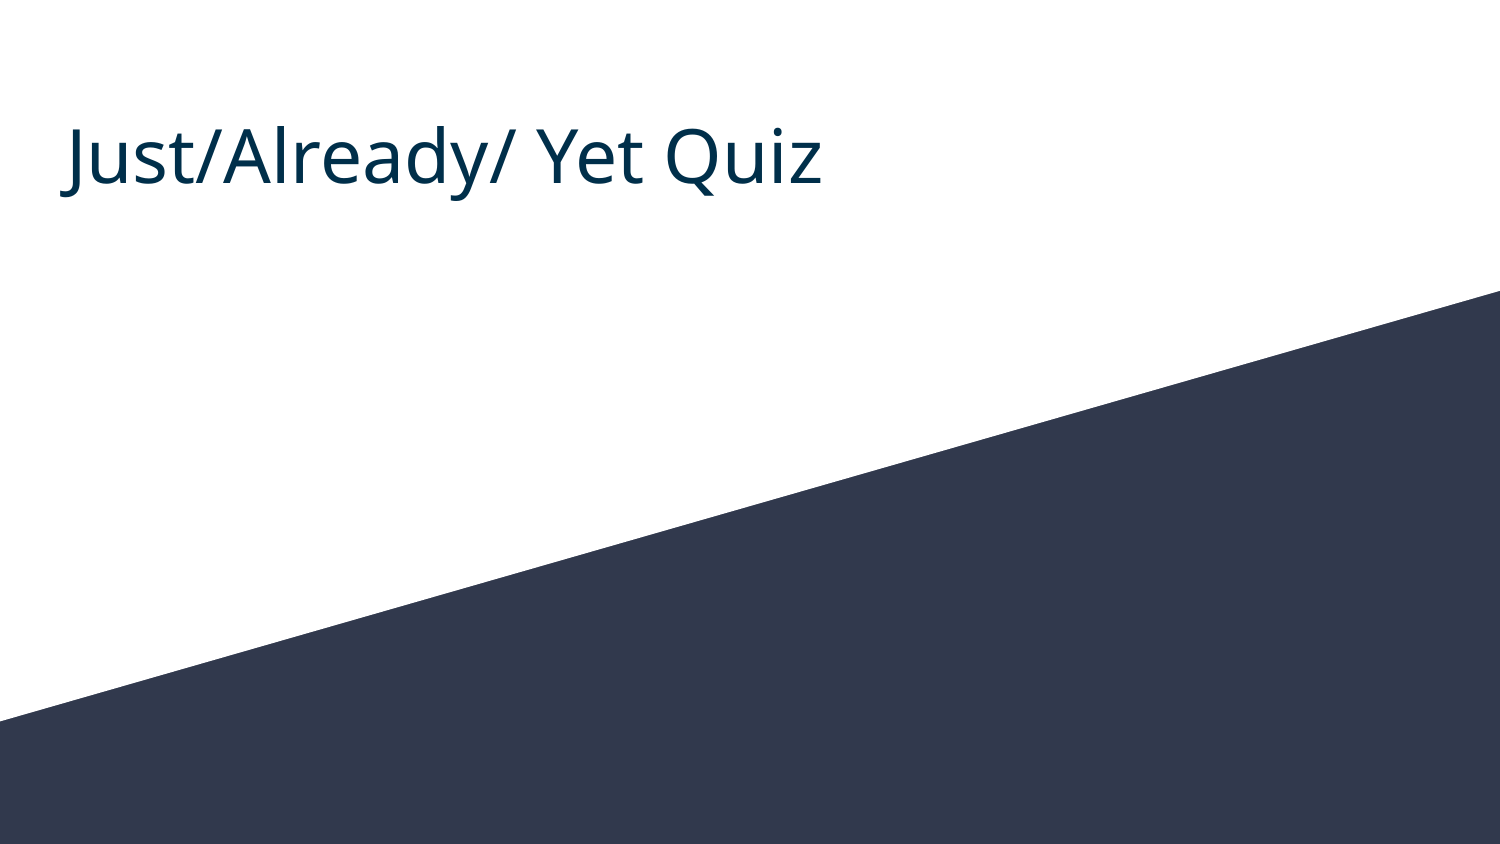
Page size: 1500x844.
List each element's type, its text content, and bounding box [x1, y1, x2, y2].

title Just/Already/ Yet Quiz [51, 88, 1449, 299]
